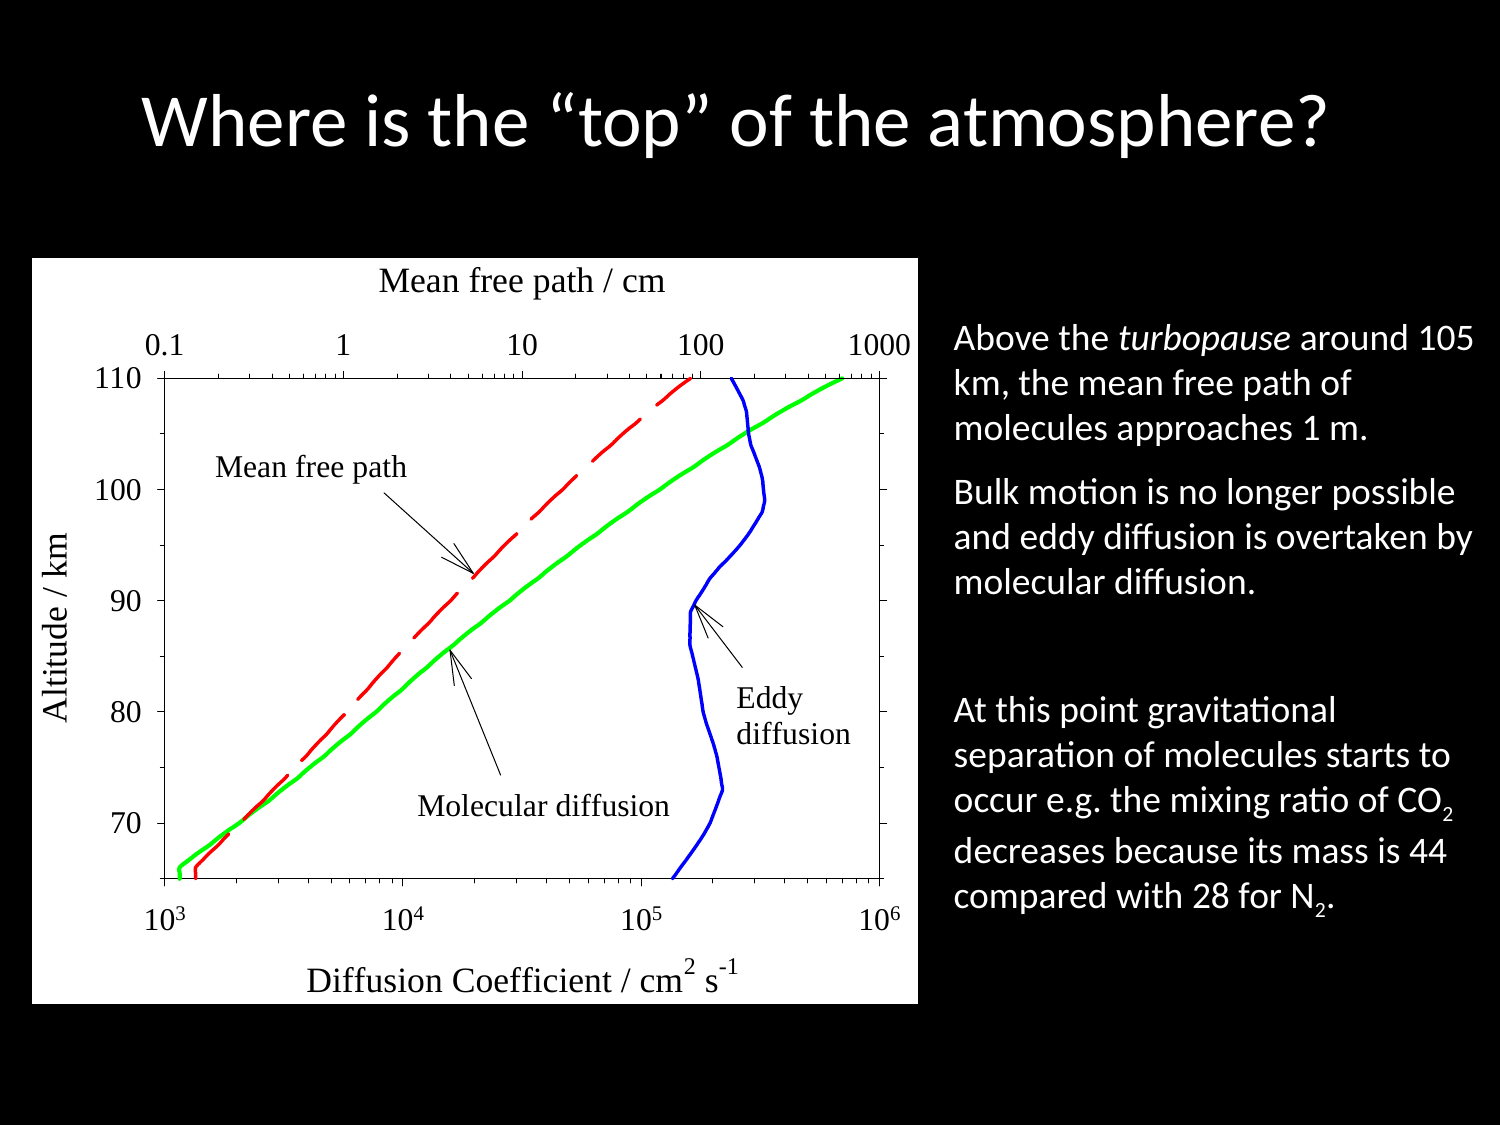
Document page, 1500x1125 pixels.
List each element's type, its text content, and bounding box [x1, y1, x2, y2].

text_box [31, 257, 919, 1004]
text_box Where is the “top” of the atmosphere? [126, 64, 1372, 169]
text_box Above the turbopause around 105 km, the mean free path of molecules approaches 1 m. Bulk motion is no longer possible and eddy diffusion is overtaken by molecular diffusion. At this point gravitational separation of molecules starts to occur e.g. the mixing ratio of CO2 decreases because its mass is 44 compared with 28 for N2. [939, 305, 1500, 930]
